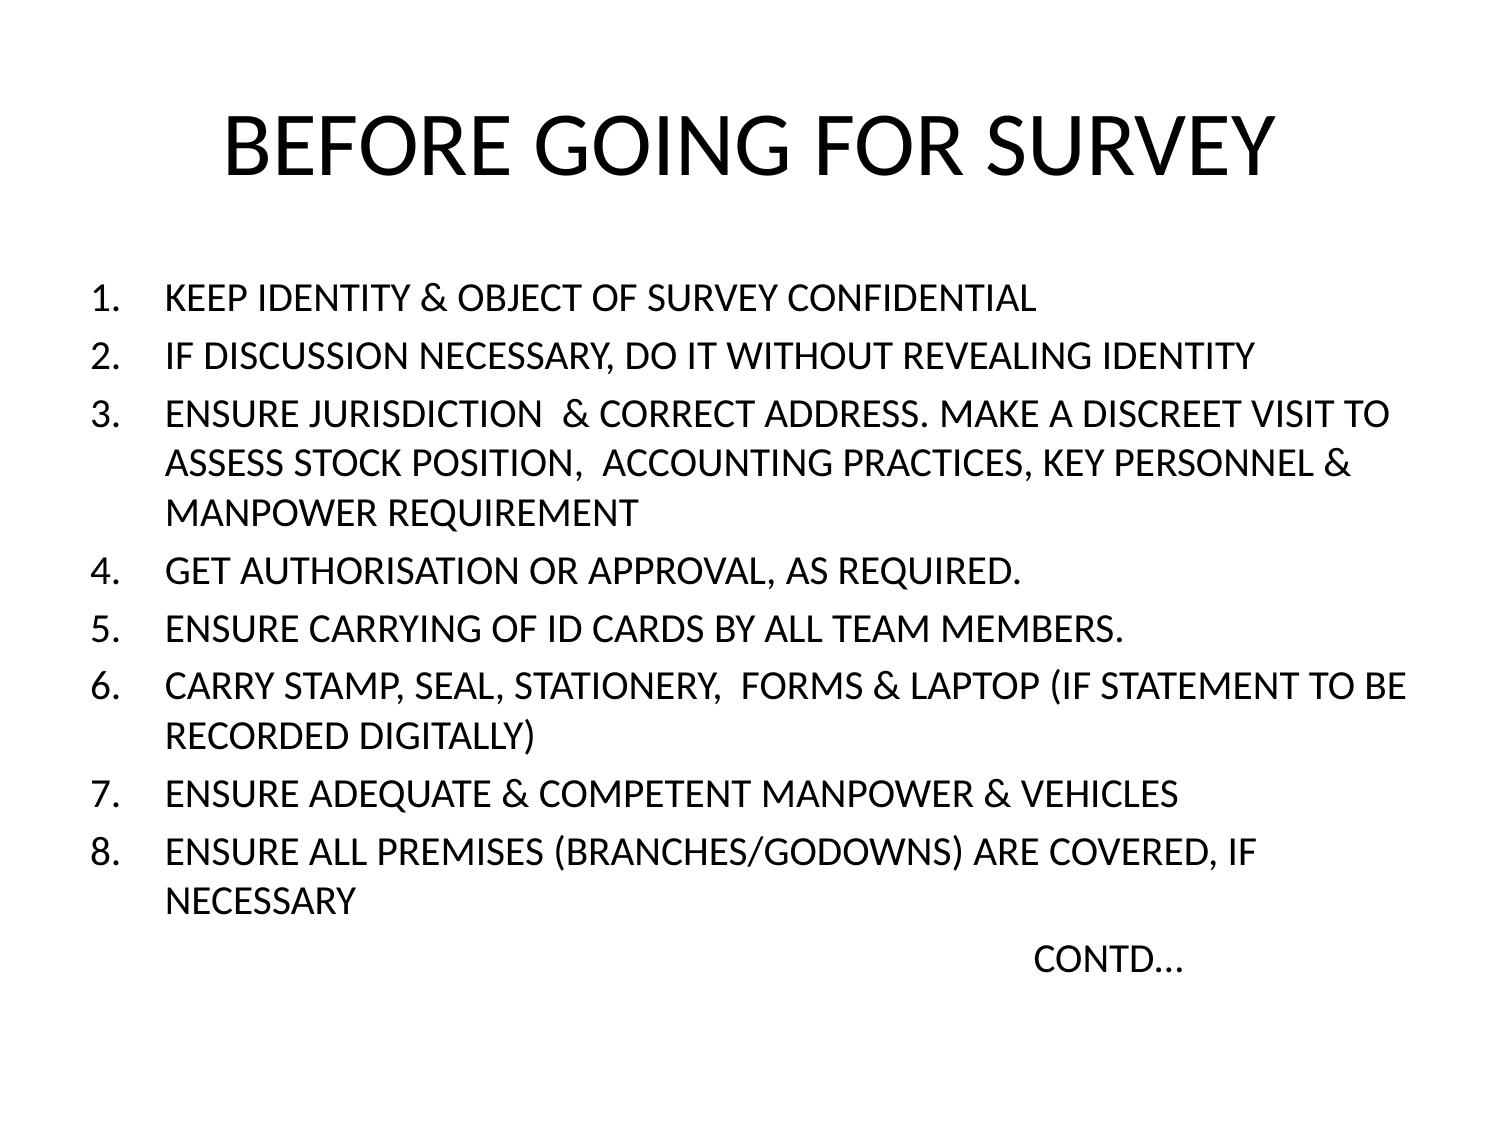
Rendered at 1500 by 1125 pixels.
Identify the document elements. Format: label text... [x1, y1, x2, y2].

list KEEP IDENTITY & OBJECT OF SURVEY CONFIDENTIAL IF DISCUSSION NECESSARY, DO IT WITHOUT REVEALING IDENTITY ENSURE JURISDICTION & CORRECT ADDRESS. MAKE A DISCREET VISIT TO ASSESS STOCK POSITION, ACCOUNTING PRACTICES, KEY PERSONNEL & MANPOWER REQUIREMENT GET AUTHORISATION OR APPROVAL, AS REQUIRED. ENSURE CARRYING OF ID CARDS BY ALL TEAM MEMBERS. CARRY STAMP, SEAL, STATIONERY, FORMS & LAPTOP (IF STATEMENT TO BE RECORDED DIGITALLY) ENSURE ADEQUATE & COMPETENT MANPOWER & VEHICLES ENSURE ALL PREMISES (BRANCHES/GODOWNS) ARE COVERED, IF NECESSARY CONTD… [75, 262, 1425, 1005]
title BEFORE GOING FOR SURVEY [75, 45, 1425, 233]
